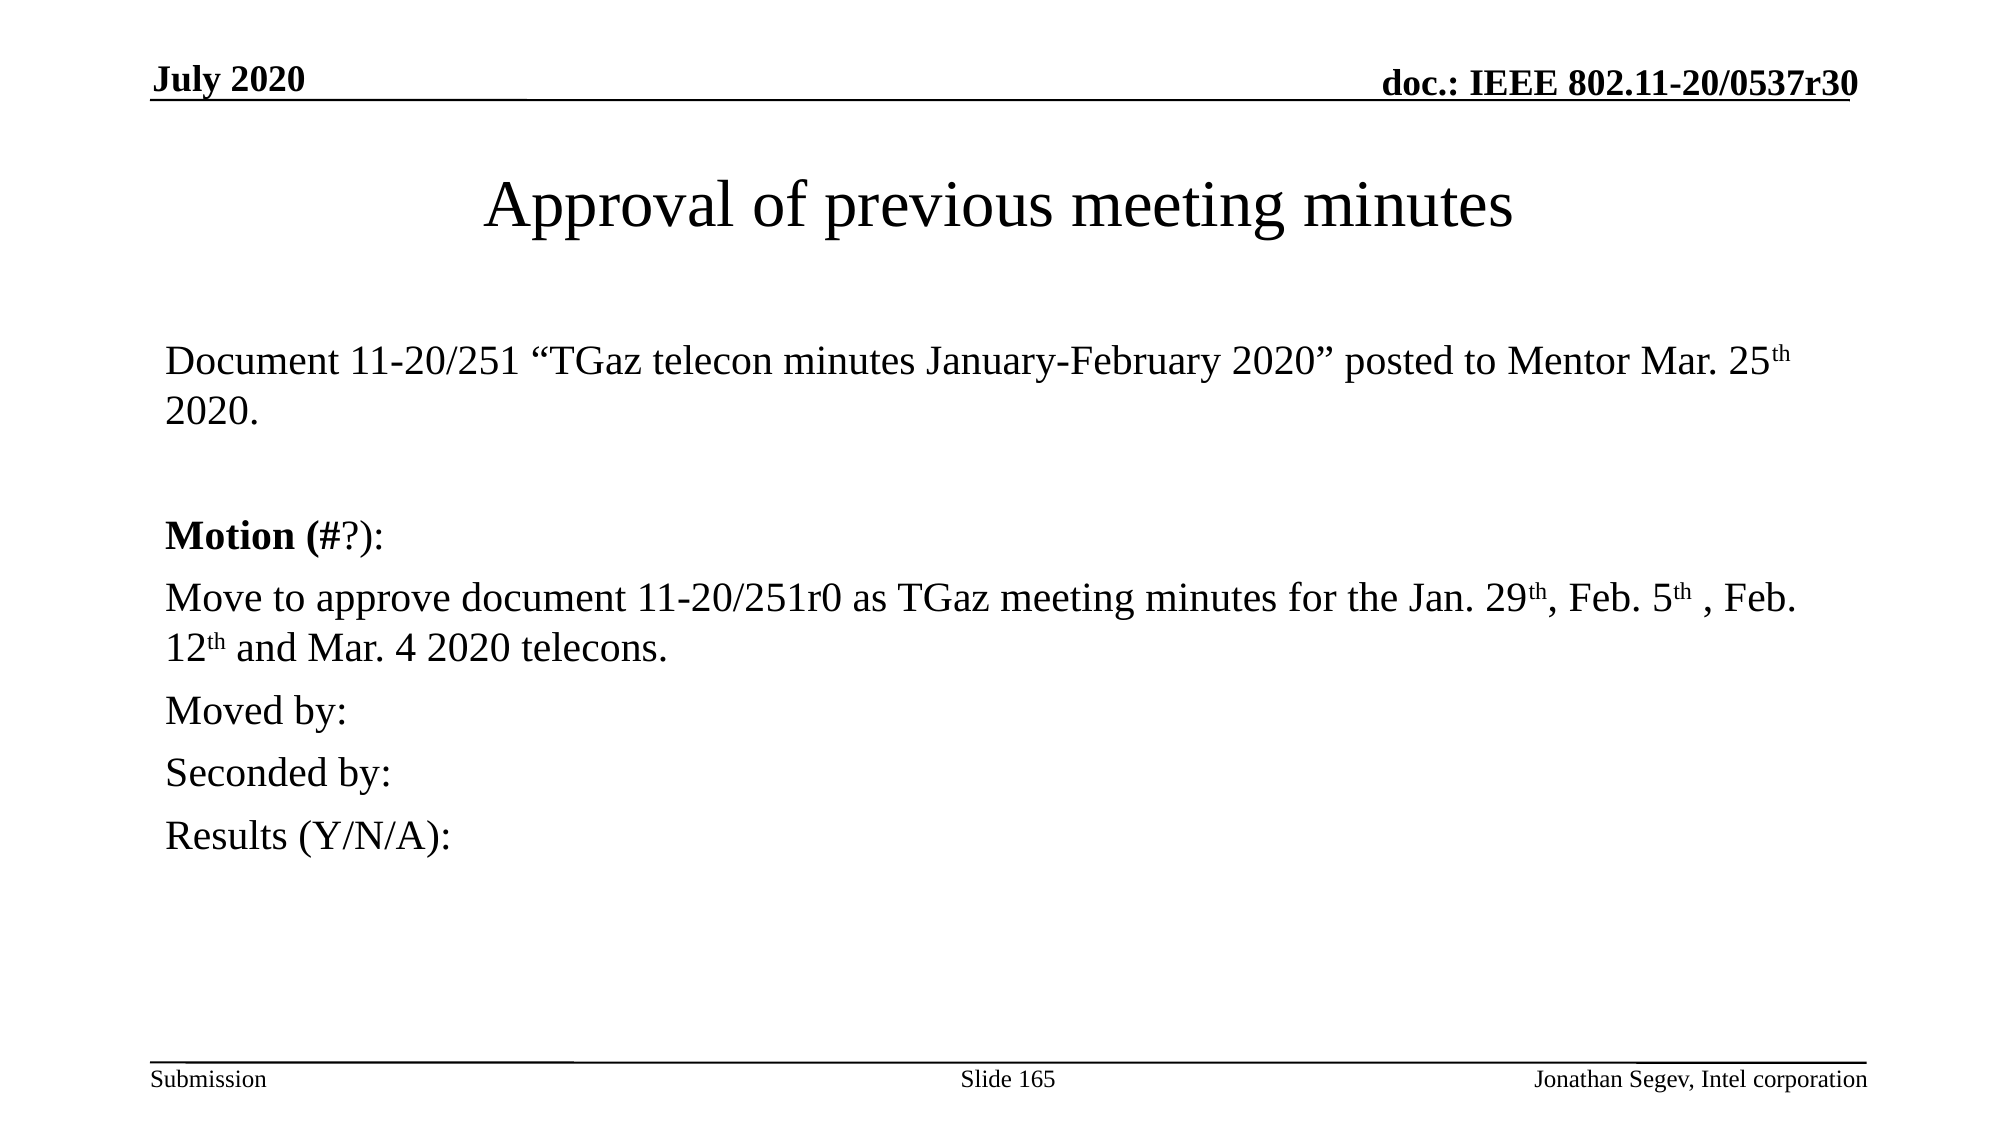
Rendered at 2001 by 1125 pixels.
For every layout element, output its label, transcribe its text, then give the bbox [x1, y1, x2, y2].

list Document 11-20/251 “TGaz telecon minutes January-February 2020” posted to Mentor Mar. 25th 2020. Motion (#?): Move to approve document 11-20/251r0 as TGaz meeting minutes for the Jan. 29th, Feb. 5th , Feb. 12th and Mar. 4 2020 telecons. Moved by: Seconded by: Results (Y/N/A): [149, 324, 1850, 1000]
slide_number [152, 54, 563, 100]
slide_number Slide 165 [950, 1061, 1067, 1123]
footer Jonathan Segev, Intel corporation [1171, 1061, 1869, 1093]
title Approval of previous meeting minutes [149, 112, 1850, 288]
